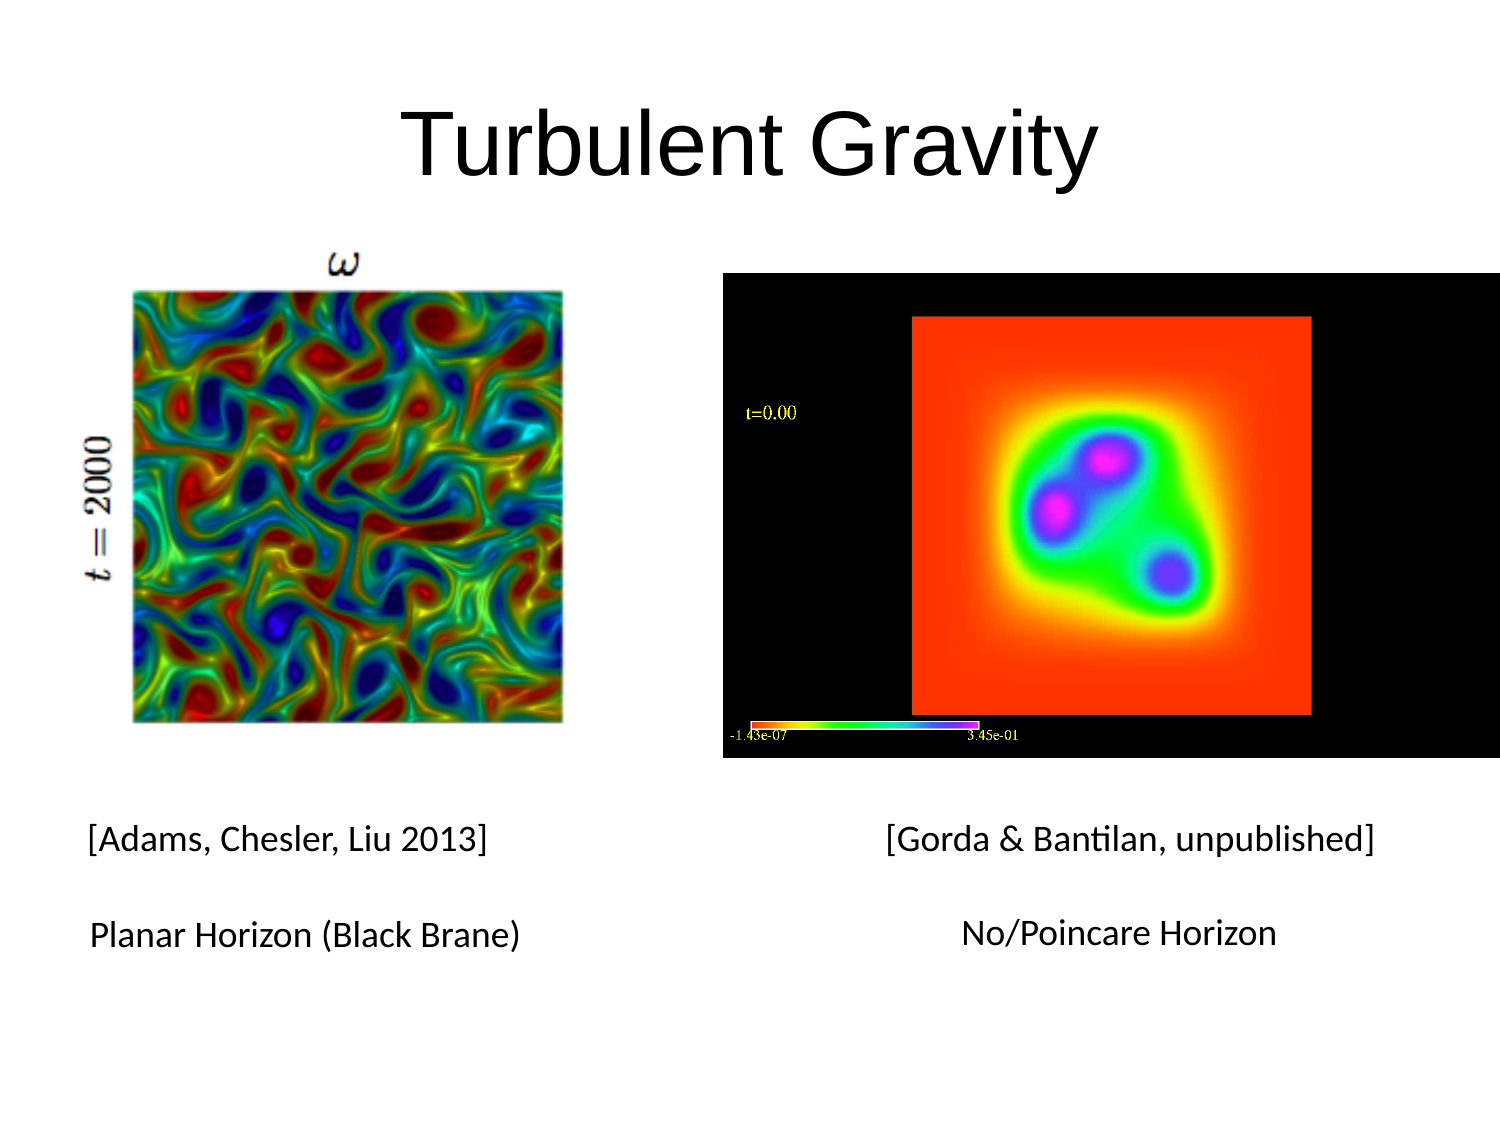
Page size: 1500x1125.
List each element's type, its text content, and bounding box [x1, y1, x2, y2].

text_box [Adams, Chesler, Liu 2013] [72, 806, 617, 867]
text_box No/Poincare Horizon [946, 900, 1298, 961]
title Turbulent Gravity [75, 45, 1425, 233]
text_box Planar Horizon (Black Brane) [75, 902, 580, 963]
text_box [722, 272, 1500, 759]
text_box [Gorda & Bantilan, unpublished] [870, 806, 1425, 867]
picture [74, 245, 580, 732]
